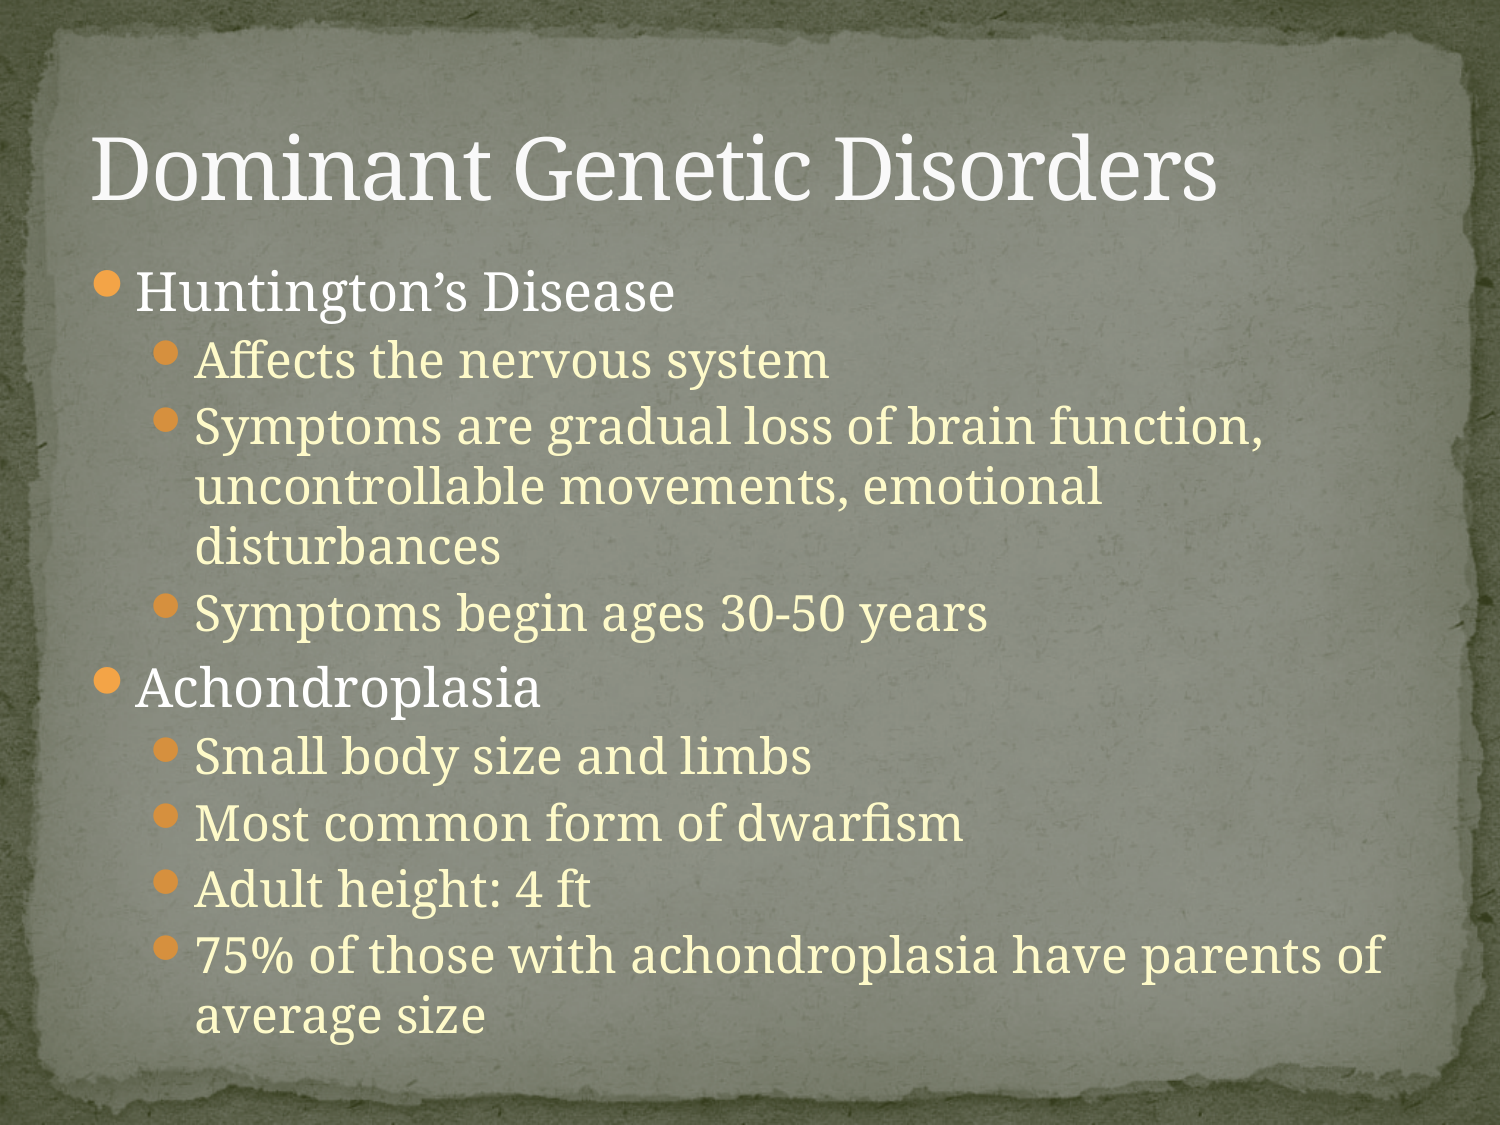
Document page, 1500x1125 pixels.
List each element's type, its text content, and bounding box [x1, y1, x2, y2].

list Huntington’s Disease Affects the nervous system Symptoms are gradual loss of brain function, uncontrollable movements, emotional disturbances Symptoms begin ages 30-50 years Achondroplasia Small body size and limbs Most common form of dwarfism Adult height: 4 ft 75% of those with achondroplasia have parents of average size [75, 249, 1425, 1000]
title Dominant Genetic Disorders [74, 24, 1425, 225]
